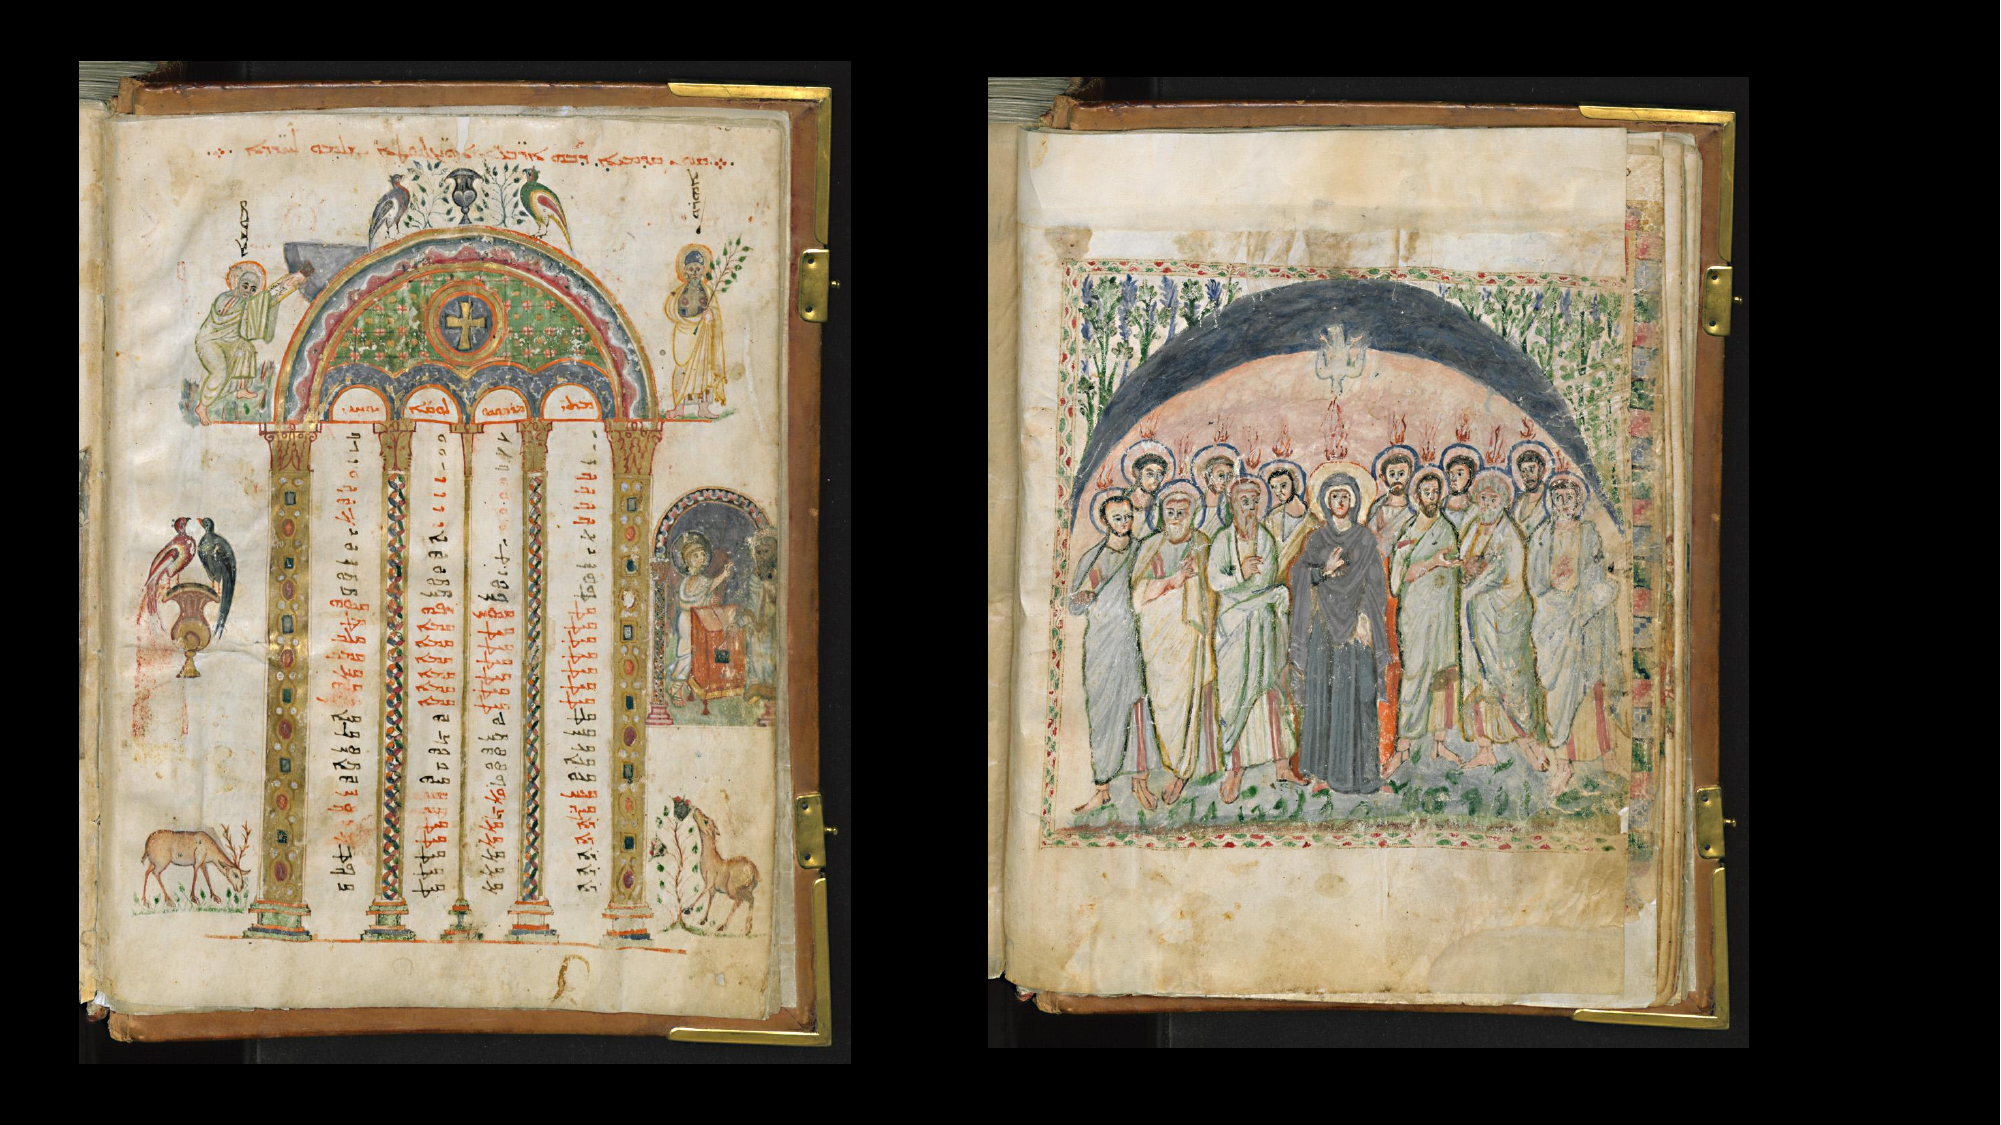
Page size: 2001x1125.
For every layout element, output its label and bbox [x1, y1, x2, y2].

picture [988, 76, 1749, 1048]
picture [79, 61, 851, 1064]
